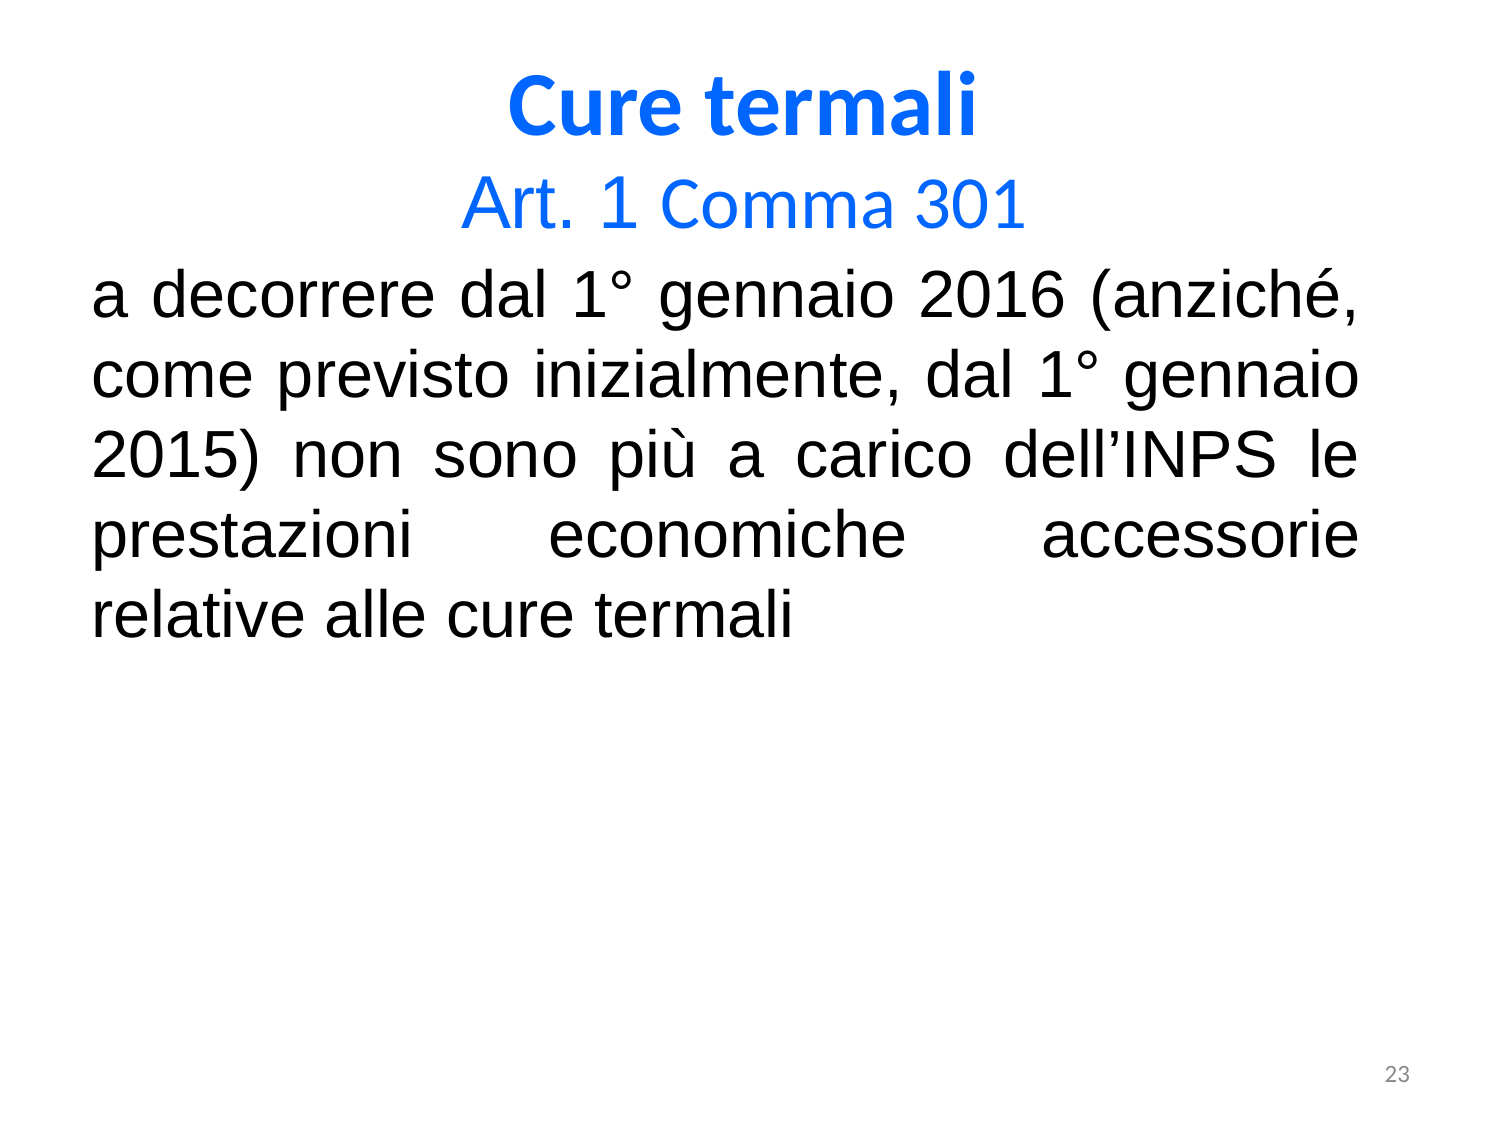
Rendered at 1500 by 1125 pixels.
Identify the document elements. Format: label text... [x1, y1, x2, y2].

slide_number 23 [1074, 1042, 1425, 1103]
text_box Cure termali Art. 1 Comma 301 [88, 66, 1400, 244]
text_box a decorrere dal 1° gennaio 2016 (anziché, come previsto inizialmente, dal 1° gennaio 2015) non sono più a carico dell’INPS le prestazioni economiche accessorie relative alle cure termali [76, 243, 1376, 658]
